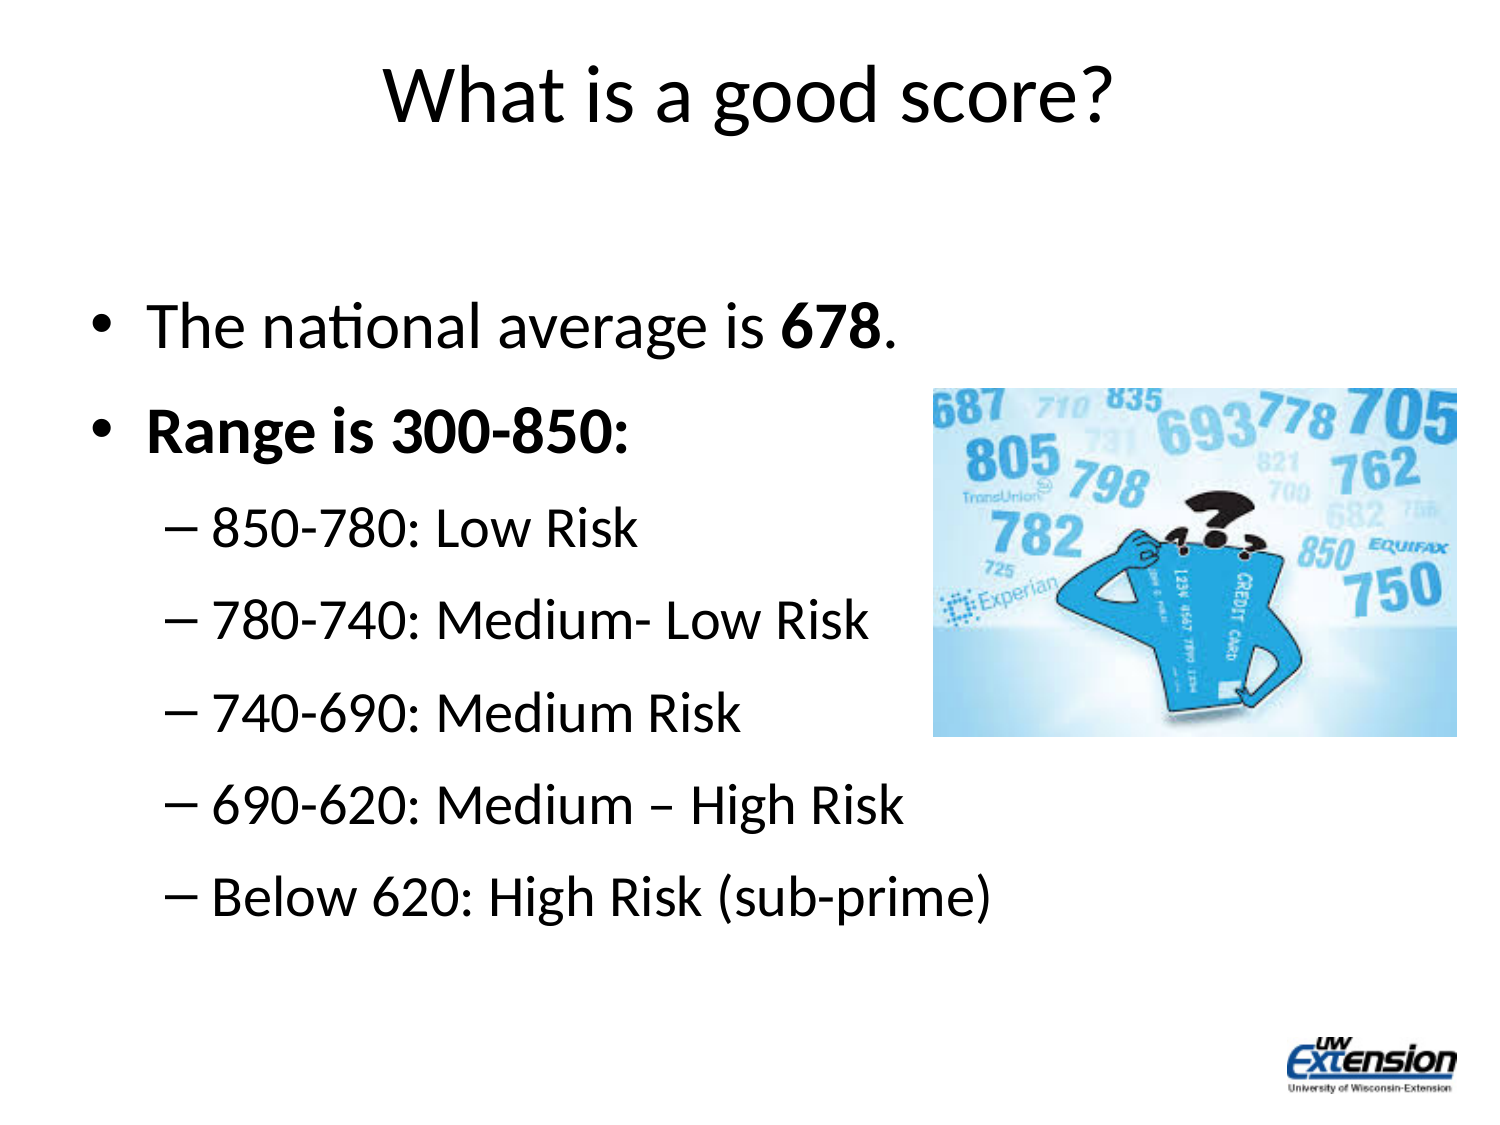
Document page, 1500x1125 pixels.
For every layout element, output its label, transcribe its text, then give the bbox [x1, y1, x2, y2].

list The national average is 678. Range is 300-850: 850-780: Low Risk 780-740: Medium- Low Risk 740-690: Medium Risk 690-620: Medium – High Risk Below 620: High Risk (sub-prime) [75, 262, 1425, 1005]
title What is a good score? [75, 45, 1425, 233]
picture [1287, 1037, 1457, 1094]
picture [933, 388, 1457, 737]
